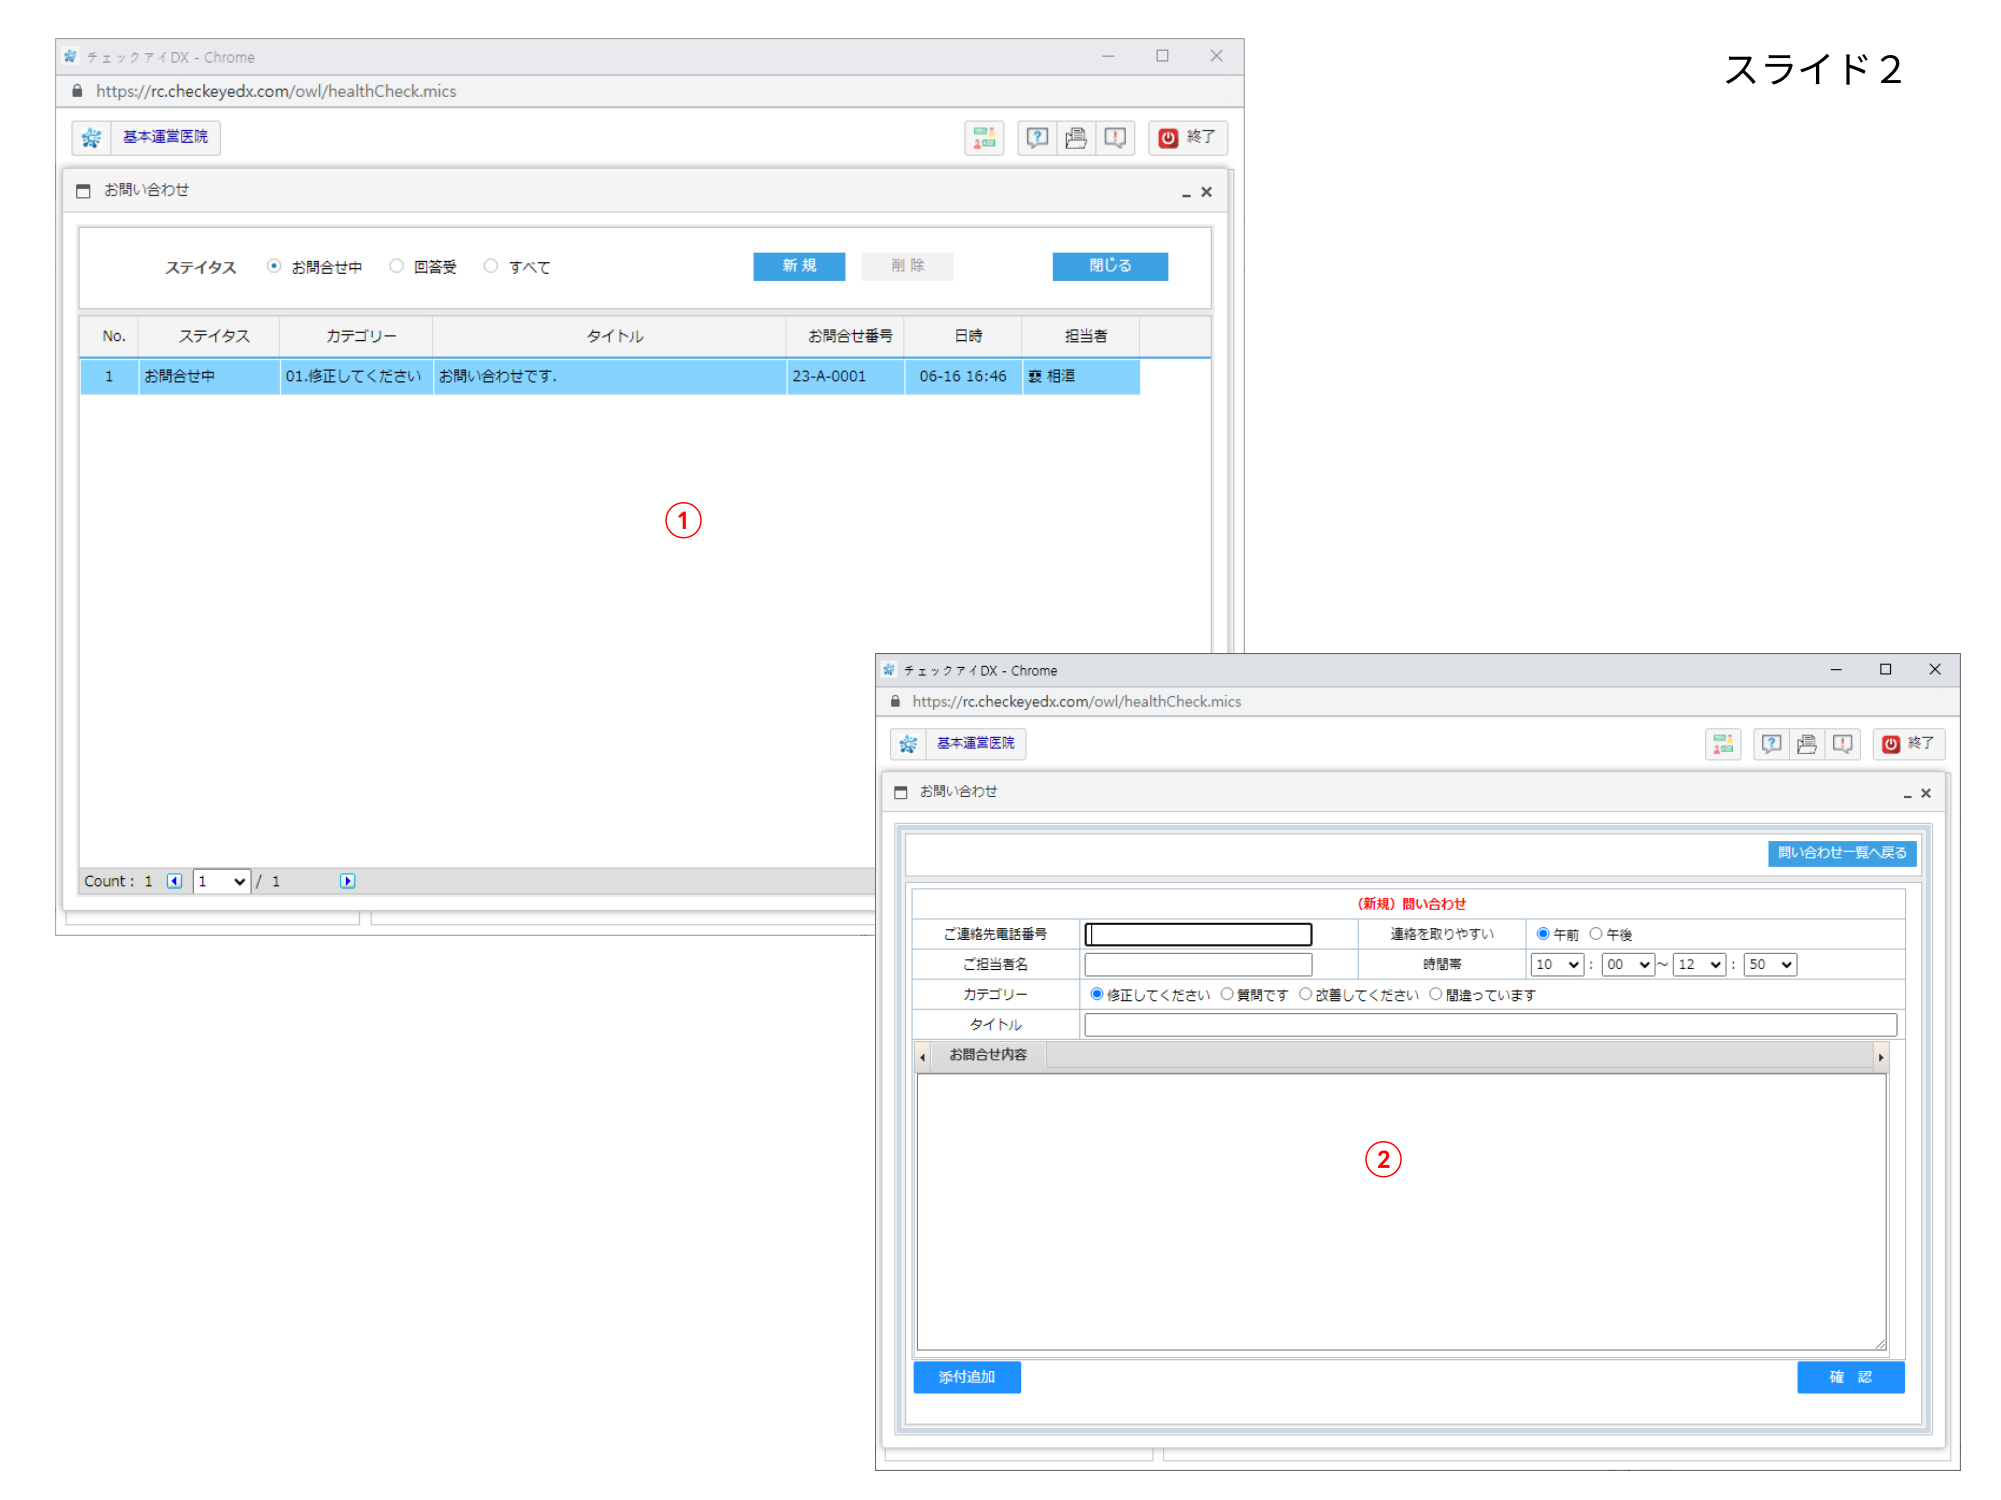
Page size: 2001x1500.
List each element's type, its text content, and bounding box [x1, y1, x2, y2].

text_box スライド２ [1707, 38, 1926, 99]
picture [55, 38, 1961, 1471]
